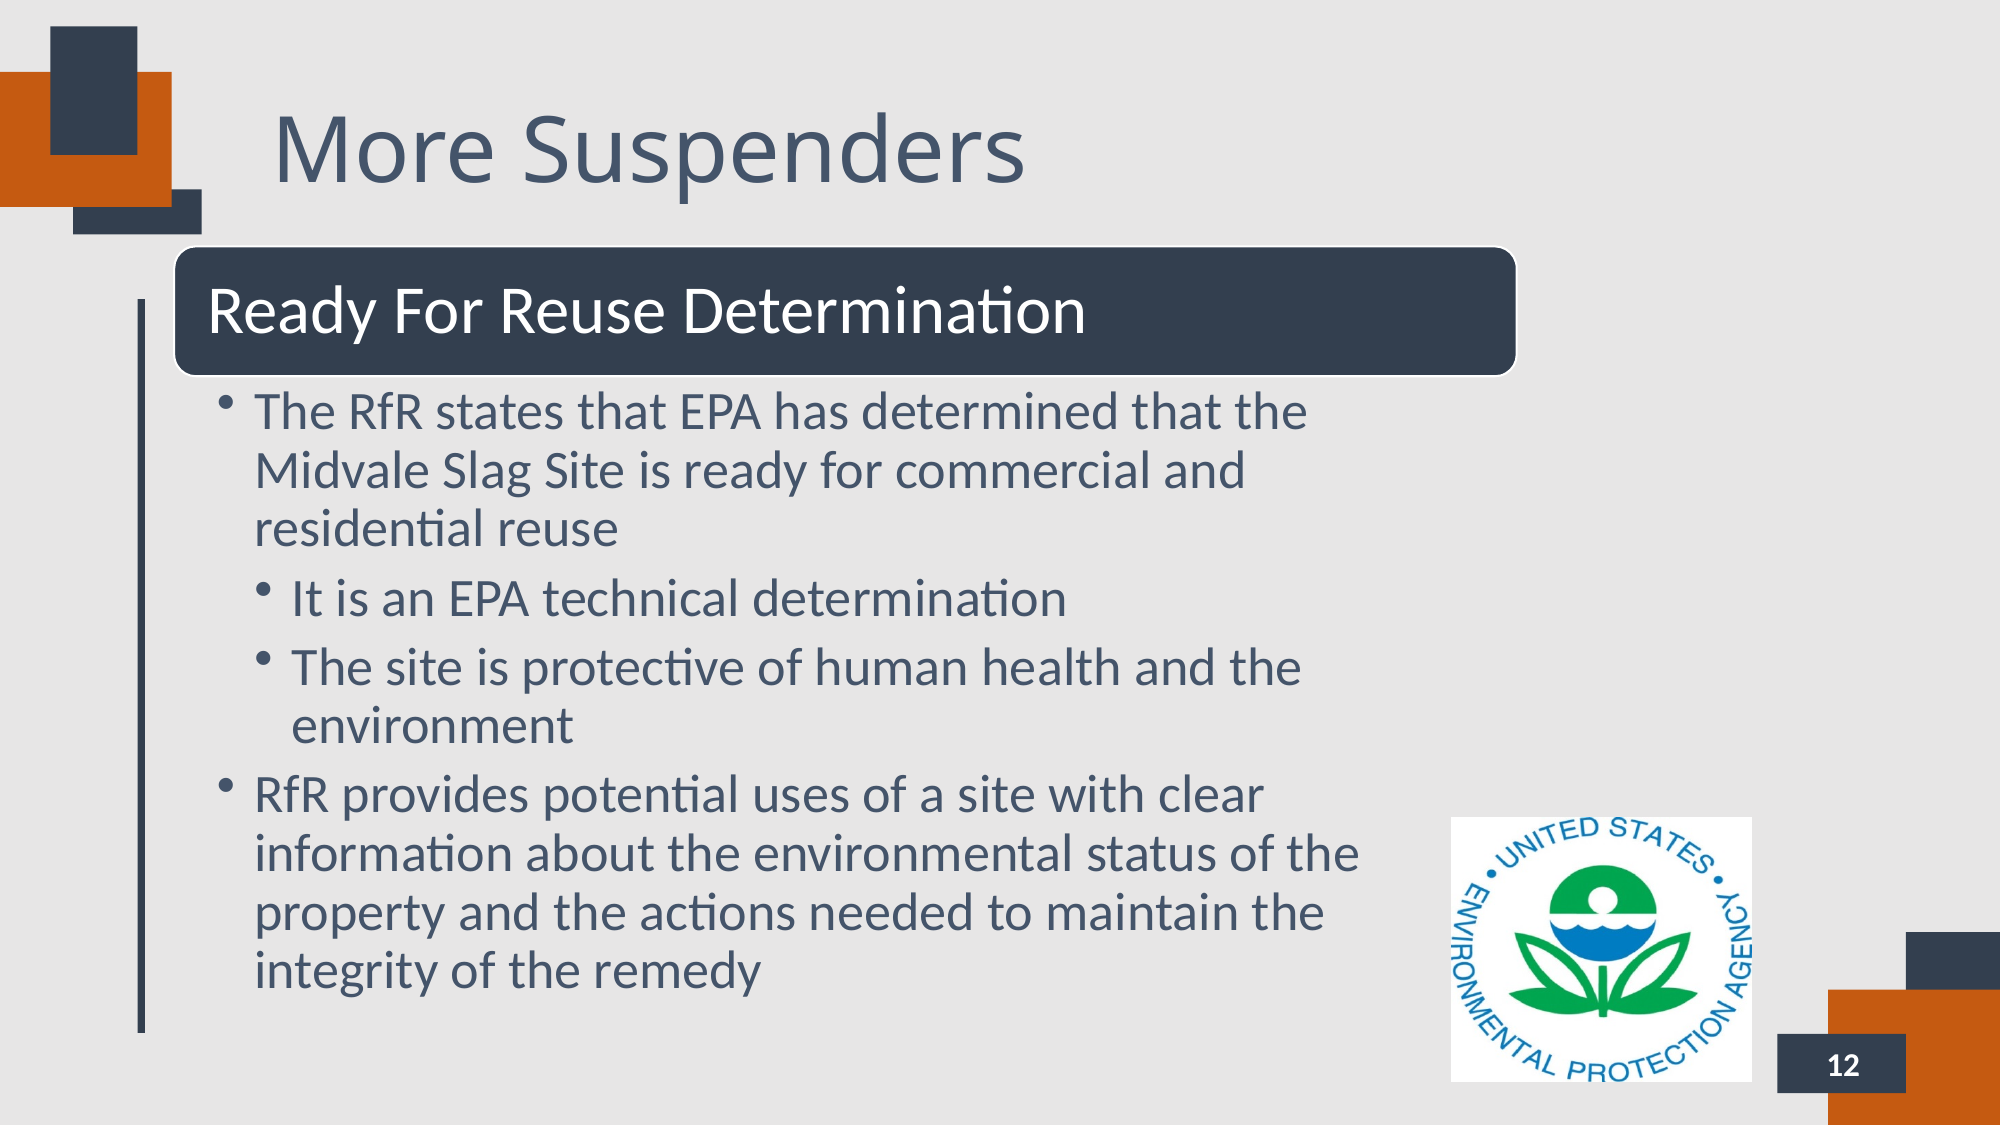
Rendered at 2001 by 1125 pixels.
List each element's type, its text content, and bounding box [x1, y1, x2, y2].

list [174, 237, 1517, 1036]
slide_number 12 [1425, 1033, 1875, 1094]
picture [1451, 817, 1752, 1082]
title More Suspenders [256, 44, 1982, 262]
